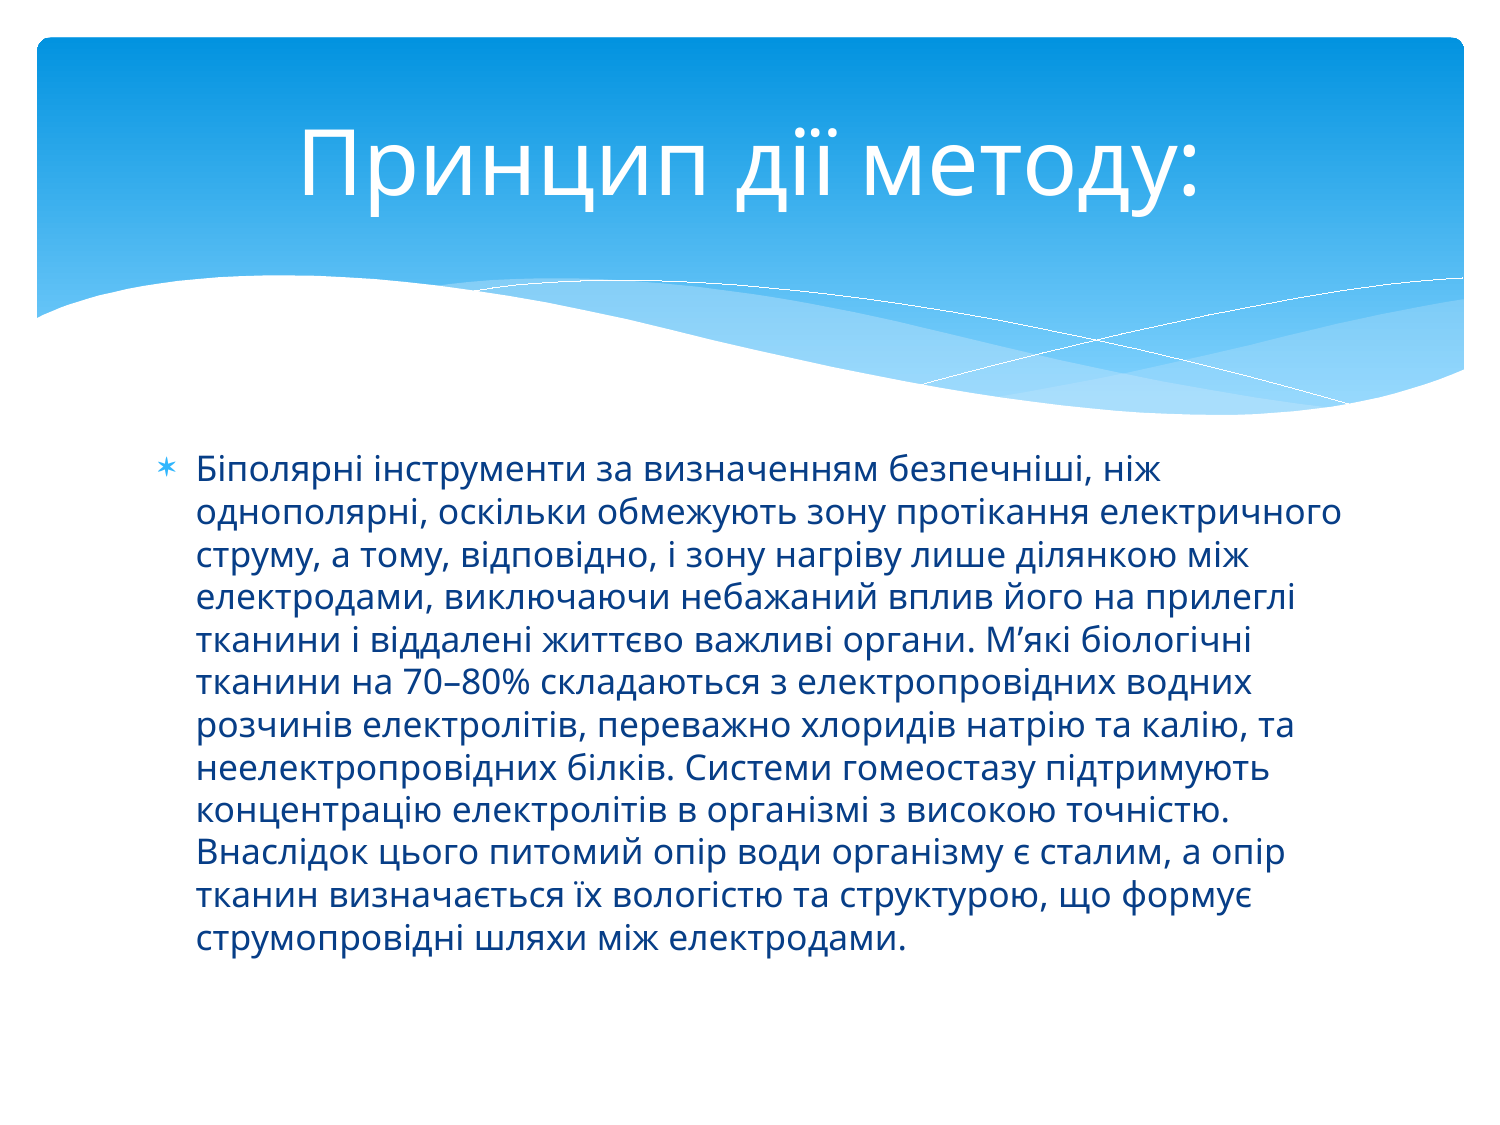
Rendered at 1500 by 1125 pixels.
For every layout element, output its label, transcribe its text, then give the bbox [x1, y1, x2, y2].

list Біполярні інструменти за визначенням безпечніші, ніж однополярні, оскільки обмежують зону протікання електричного струму, а тому, відповідно, і зону нагріву лише ділянкою між електродами, виключаючи небажаний вплив його на прилеглі тканини і віддалені життєво важливі органи. М’які біологічні тканини на 70–80% складаються з електропровідних водних розчинів електролітів, переважно хлоридів натрію та калію, та неелектропровідних білків. Системи гомеостазу підтримують концентрацію електролітів в організмі з високою точністю. Внаслідок цього питомий опір води організму є сталим, а опір тканин визначається їх вологістю та структурою, що формує струмопровідні шляхи між електродами. [143, 438, 1359, 1005]
title Принцип дії методу: [75, 55, 1425, 261]
